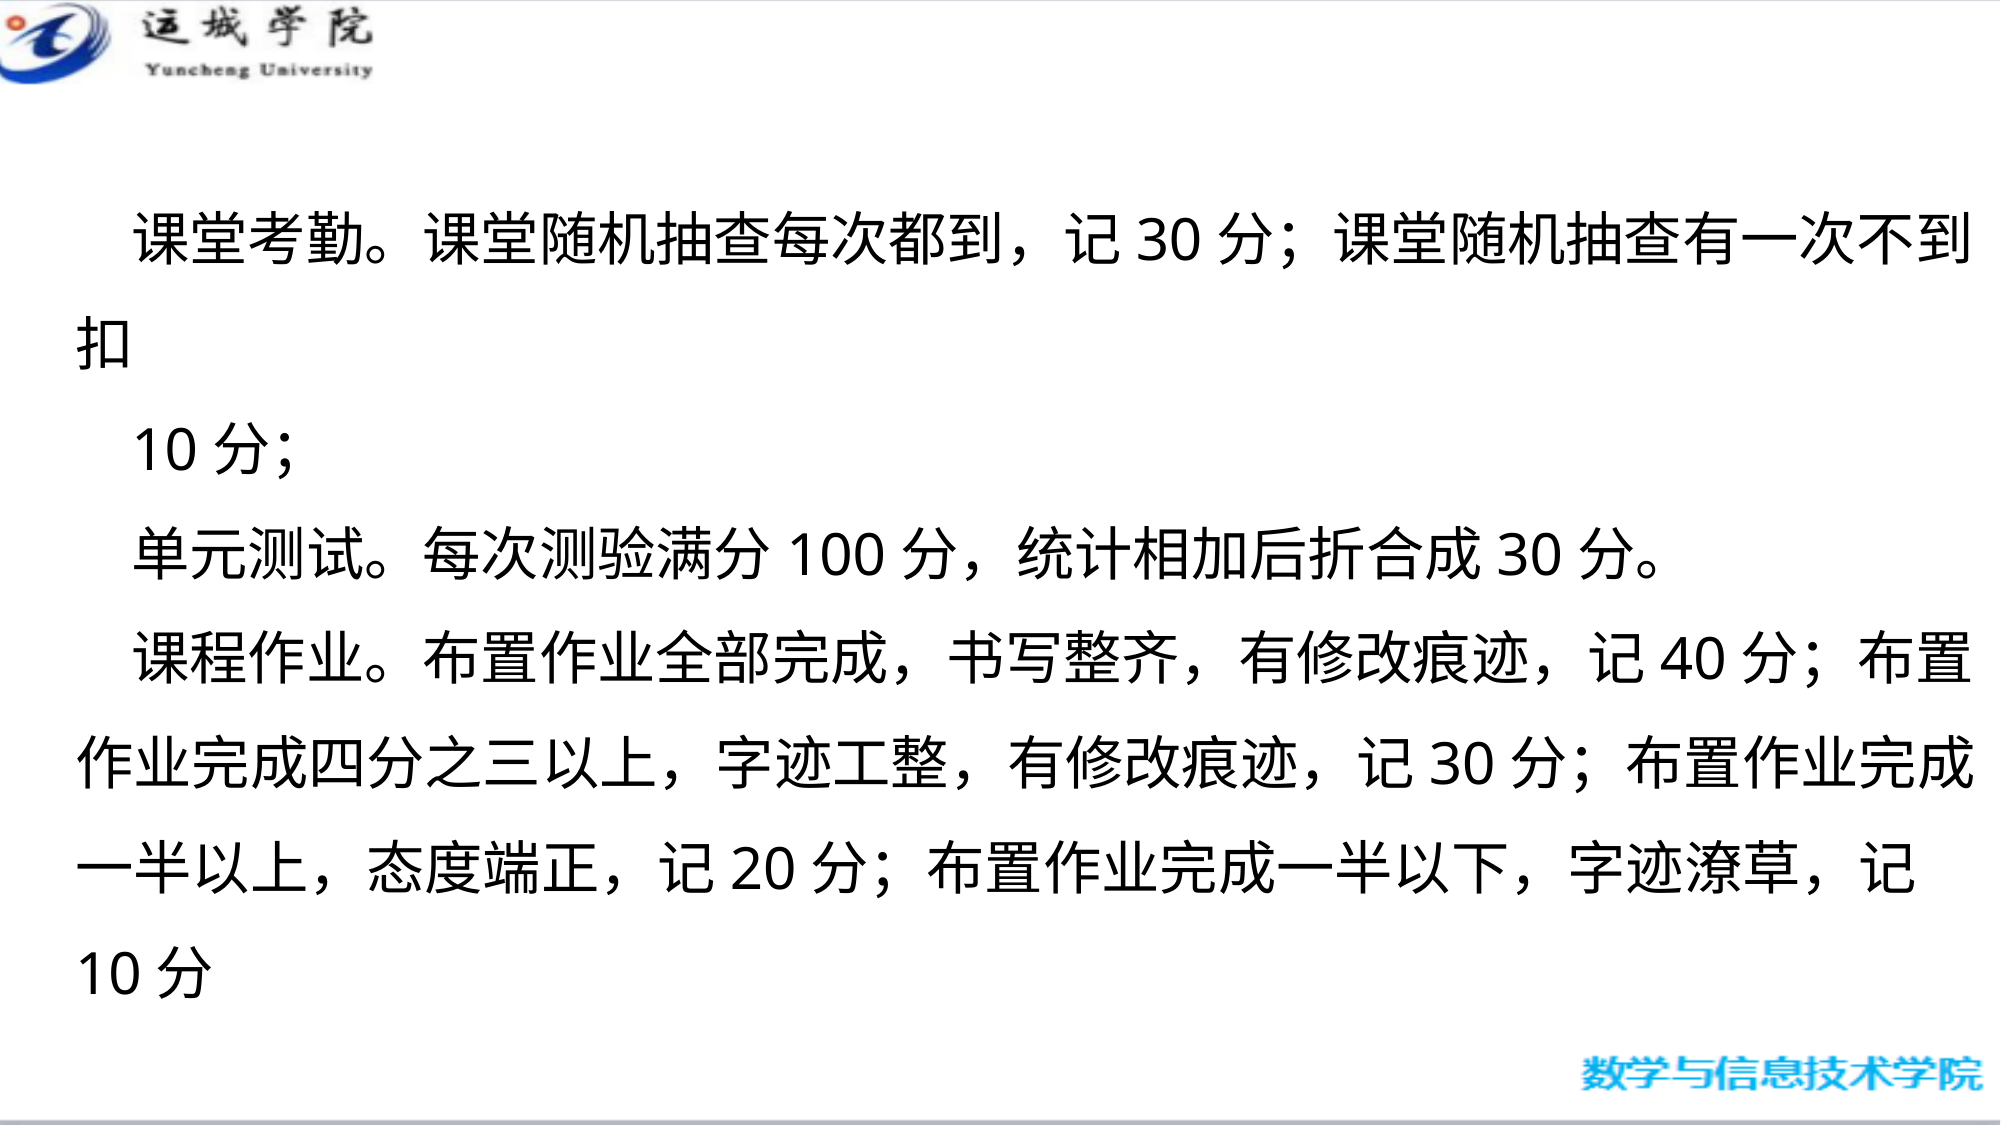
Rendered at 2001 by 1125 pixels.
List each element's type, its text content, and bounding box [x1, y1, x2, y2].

text_box 课堂考勤。课堂随机抽查每次都到，记30分；课堂随机抽查有一次不到扣 10分； 单元测试。每次测验满分100分，统计相加后折合成30分。 课程作业。布置作业全部完成，书写整齐，有修改痕迹，记40分；布置作业完成四分之三以上，字迹工整，有修改痕迹，记30分；布置作业完成一半以上，态度端正，记20分；布置作业完成一半以下，字迹潦草，记10分 [75, 84, 1984, 839]
picture [0, 0, 2001, 1125]
